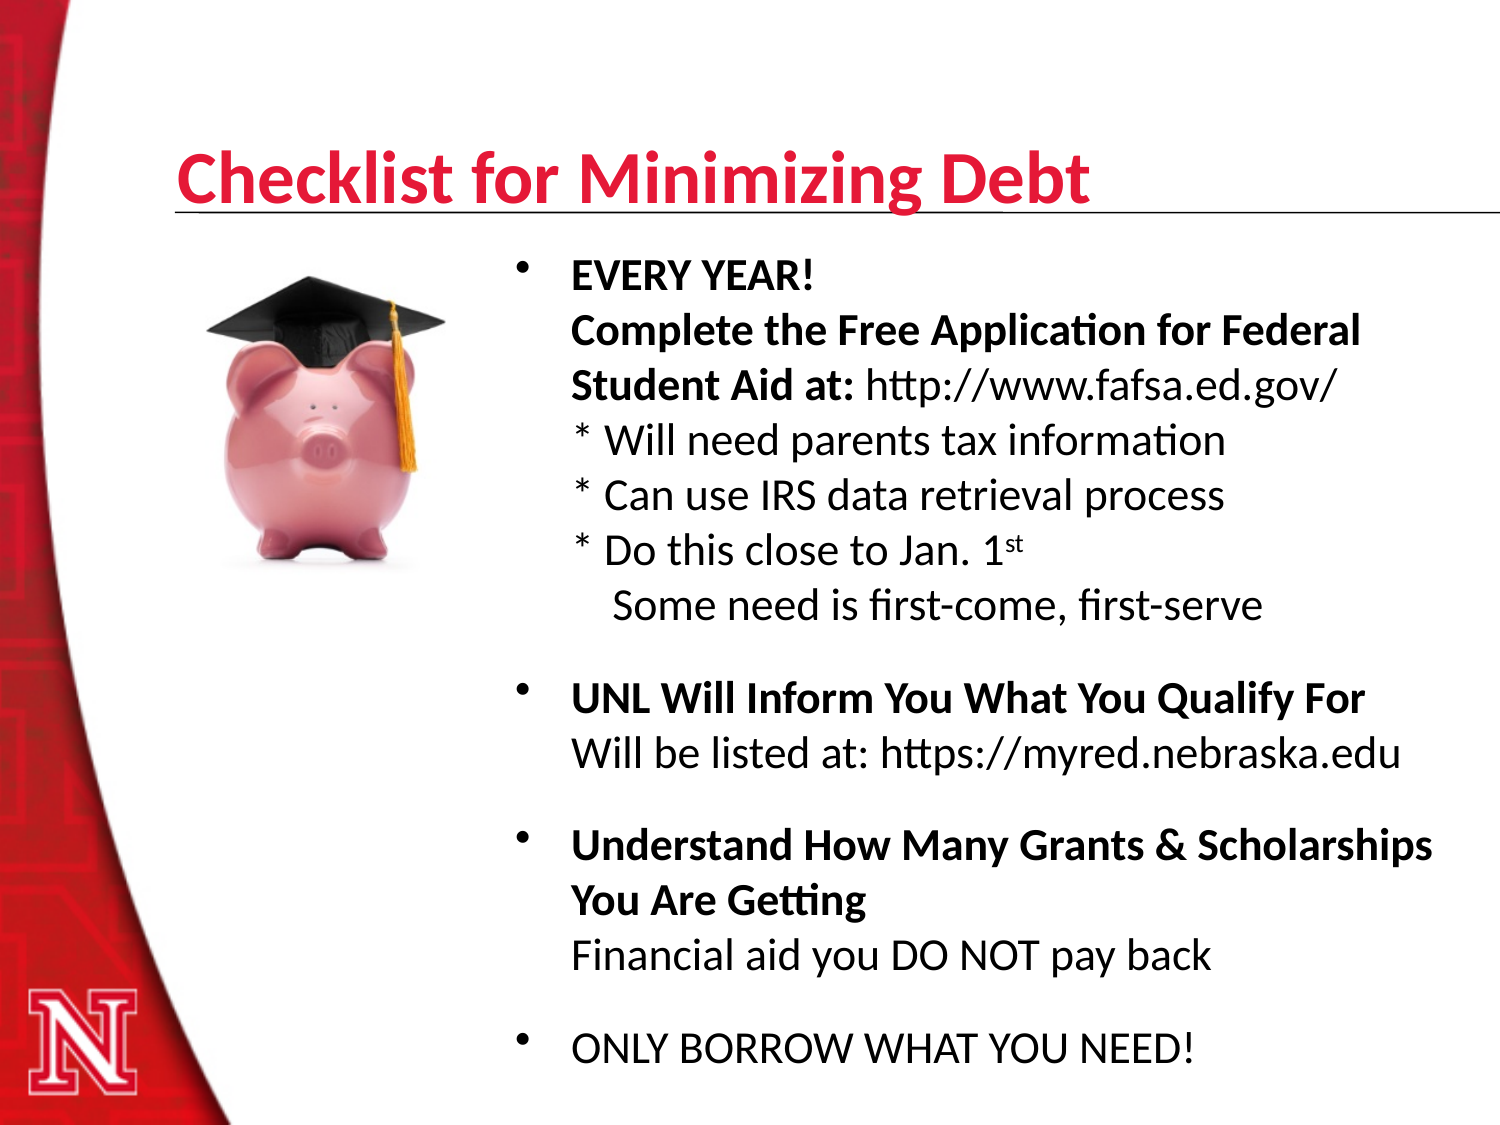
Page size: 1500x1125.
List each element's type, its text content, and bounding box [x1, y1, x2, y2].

picture [0, 0, 1500, 1125]
list EVERY YEAR! Complete the Free Application for Federal Student Aid at: http://www.fafsa.ed.gov/ * Will need parents tax information * Can use IRS data retrieval process * Do this close to Jan. 1st Some need is first-come, first-serve UNL Will Inform You What You Qualify For Will be listed at: https://myred.nebraska.edu Understand How Many Grants & Scholarships You Are Getting Financial aid you DO NOT pay back ONLY BORROW WHAT YOU NEED! [499, 237, 1476, 1101]
title Checklist for Minimizing Debt [162, 62, 1438, 226]
